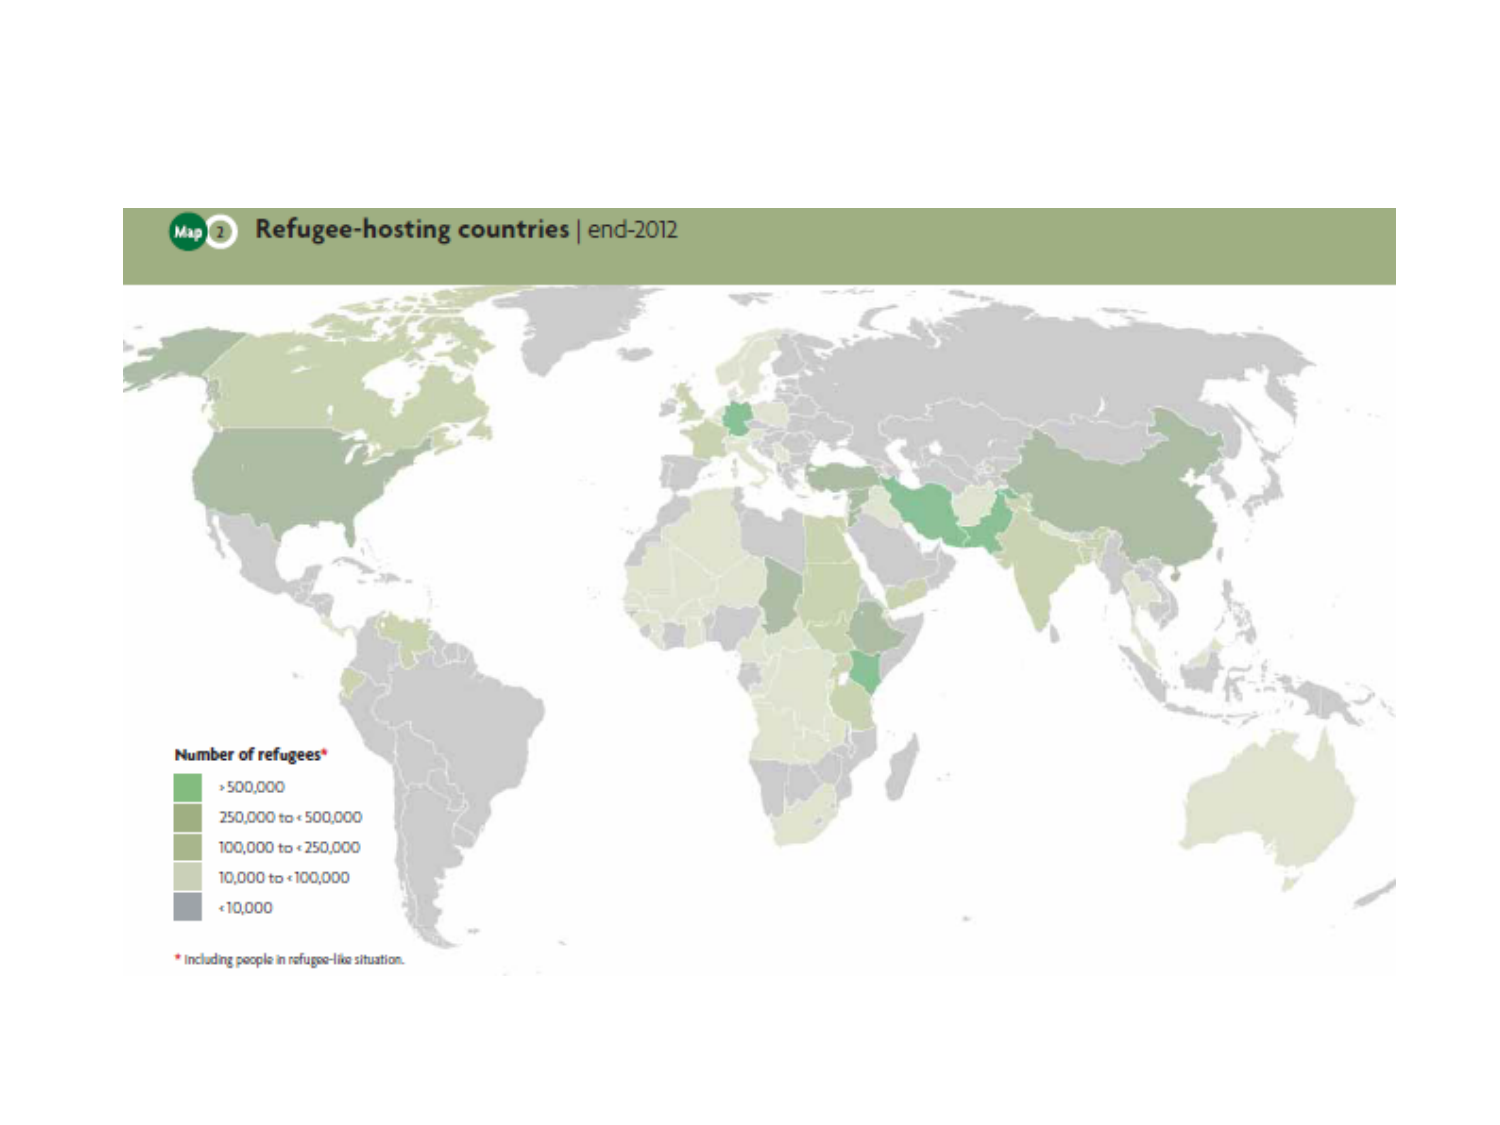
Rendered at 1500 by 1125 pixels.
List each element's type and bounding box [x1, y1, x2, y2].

list [123, 207, 1396, 977]
